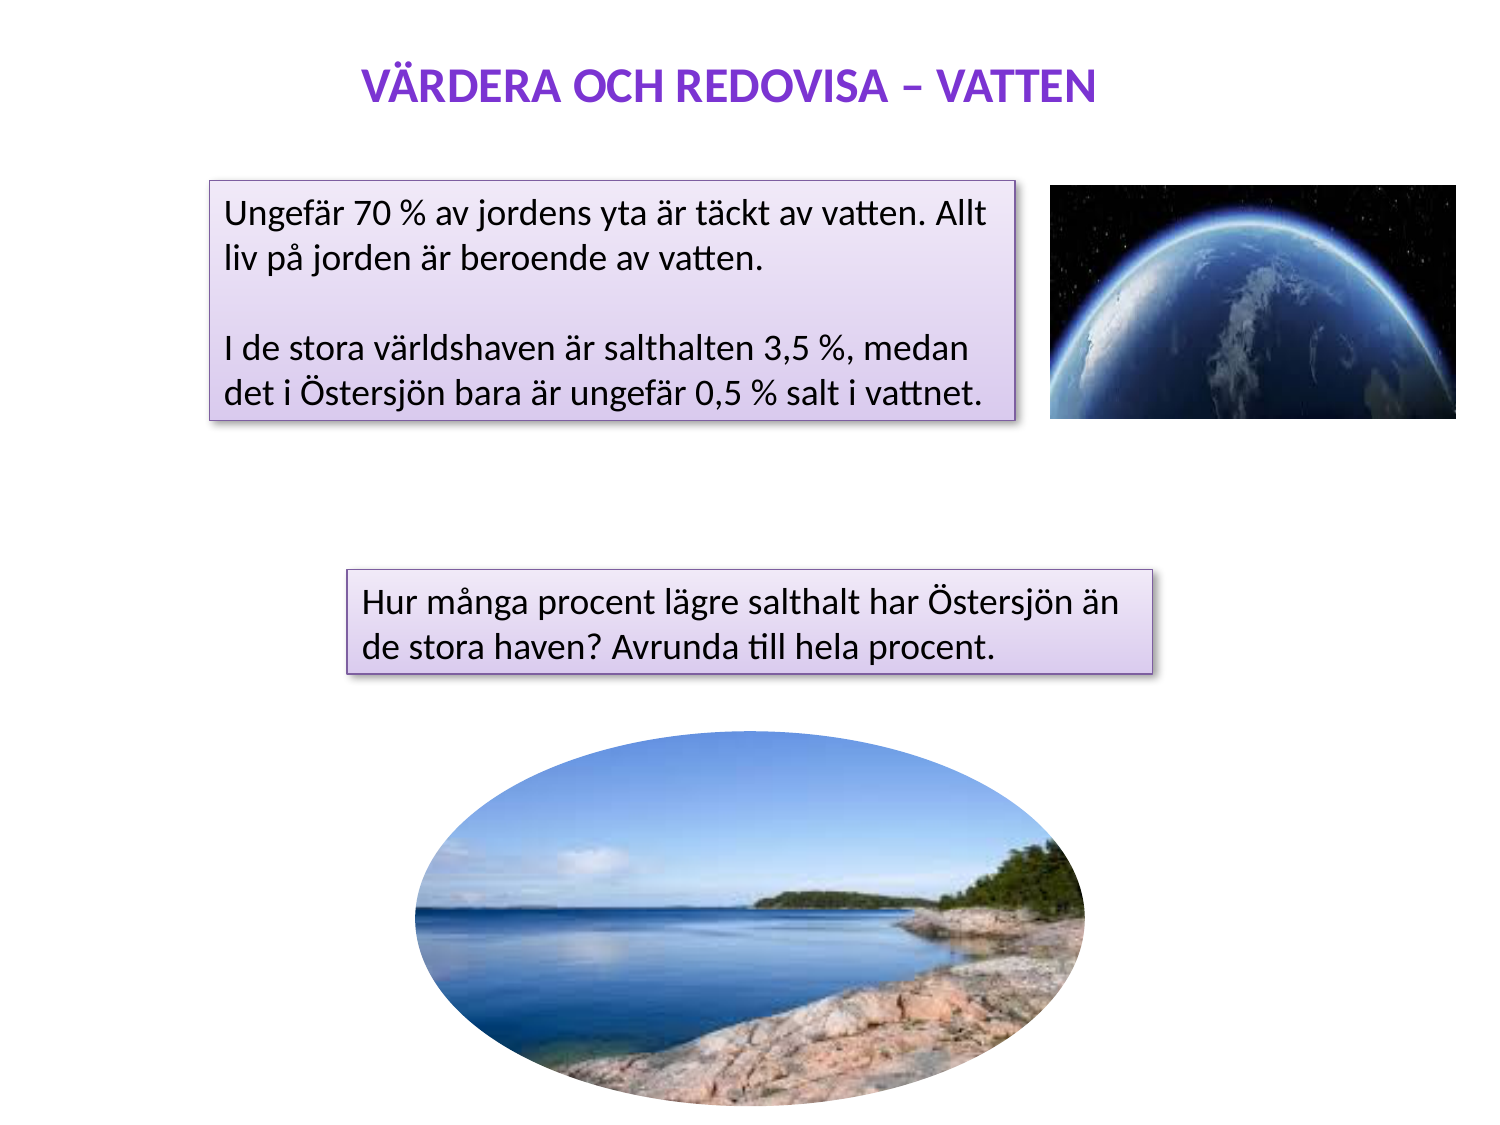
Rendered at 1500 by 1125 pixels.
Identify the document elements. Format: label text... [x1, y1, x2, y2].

picture [1049, 184, 1456, 419]
text_box Hur många procent lägre salthalt har Östersjön än de stora haven? Avrunda till hela procent. [346, 569, 1153, 675]
picture [414, 730, 1085, 1107]
text_box Ungefär 70 % av jordens yta är täckt av vatten. Allt liv på jorden är beroende av vatten. I de stora världshaven är salthalten 3,5 %, medan det i Östersjön bara är ungefär 0,5 % salt i vattnet. [209, 180, 1016, 421]
text_box Värdera och redovisa – Vatten [347, 45, 1153, 120]
